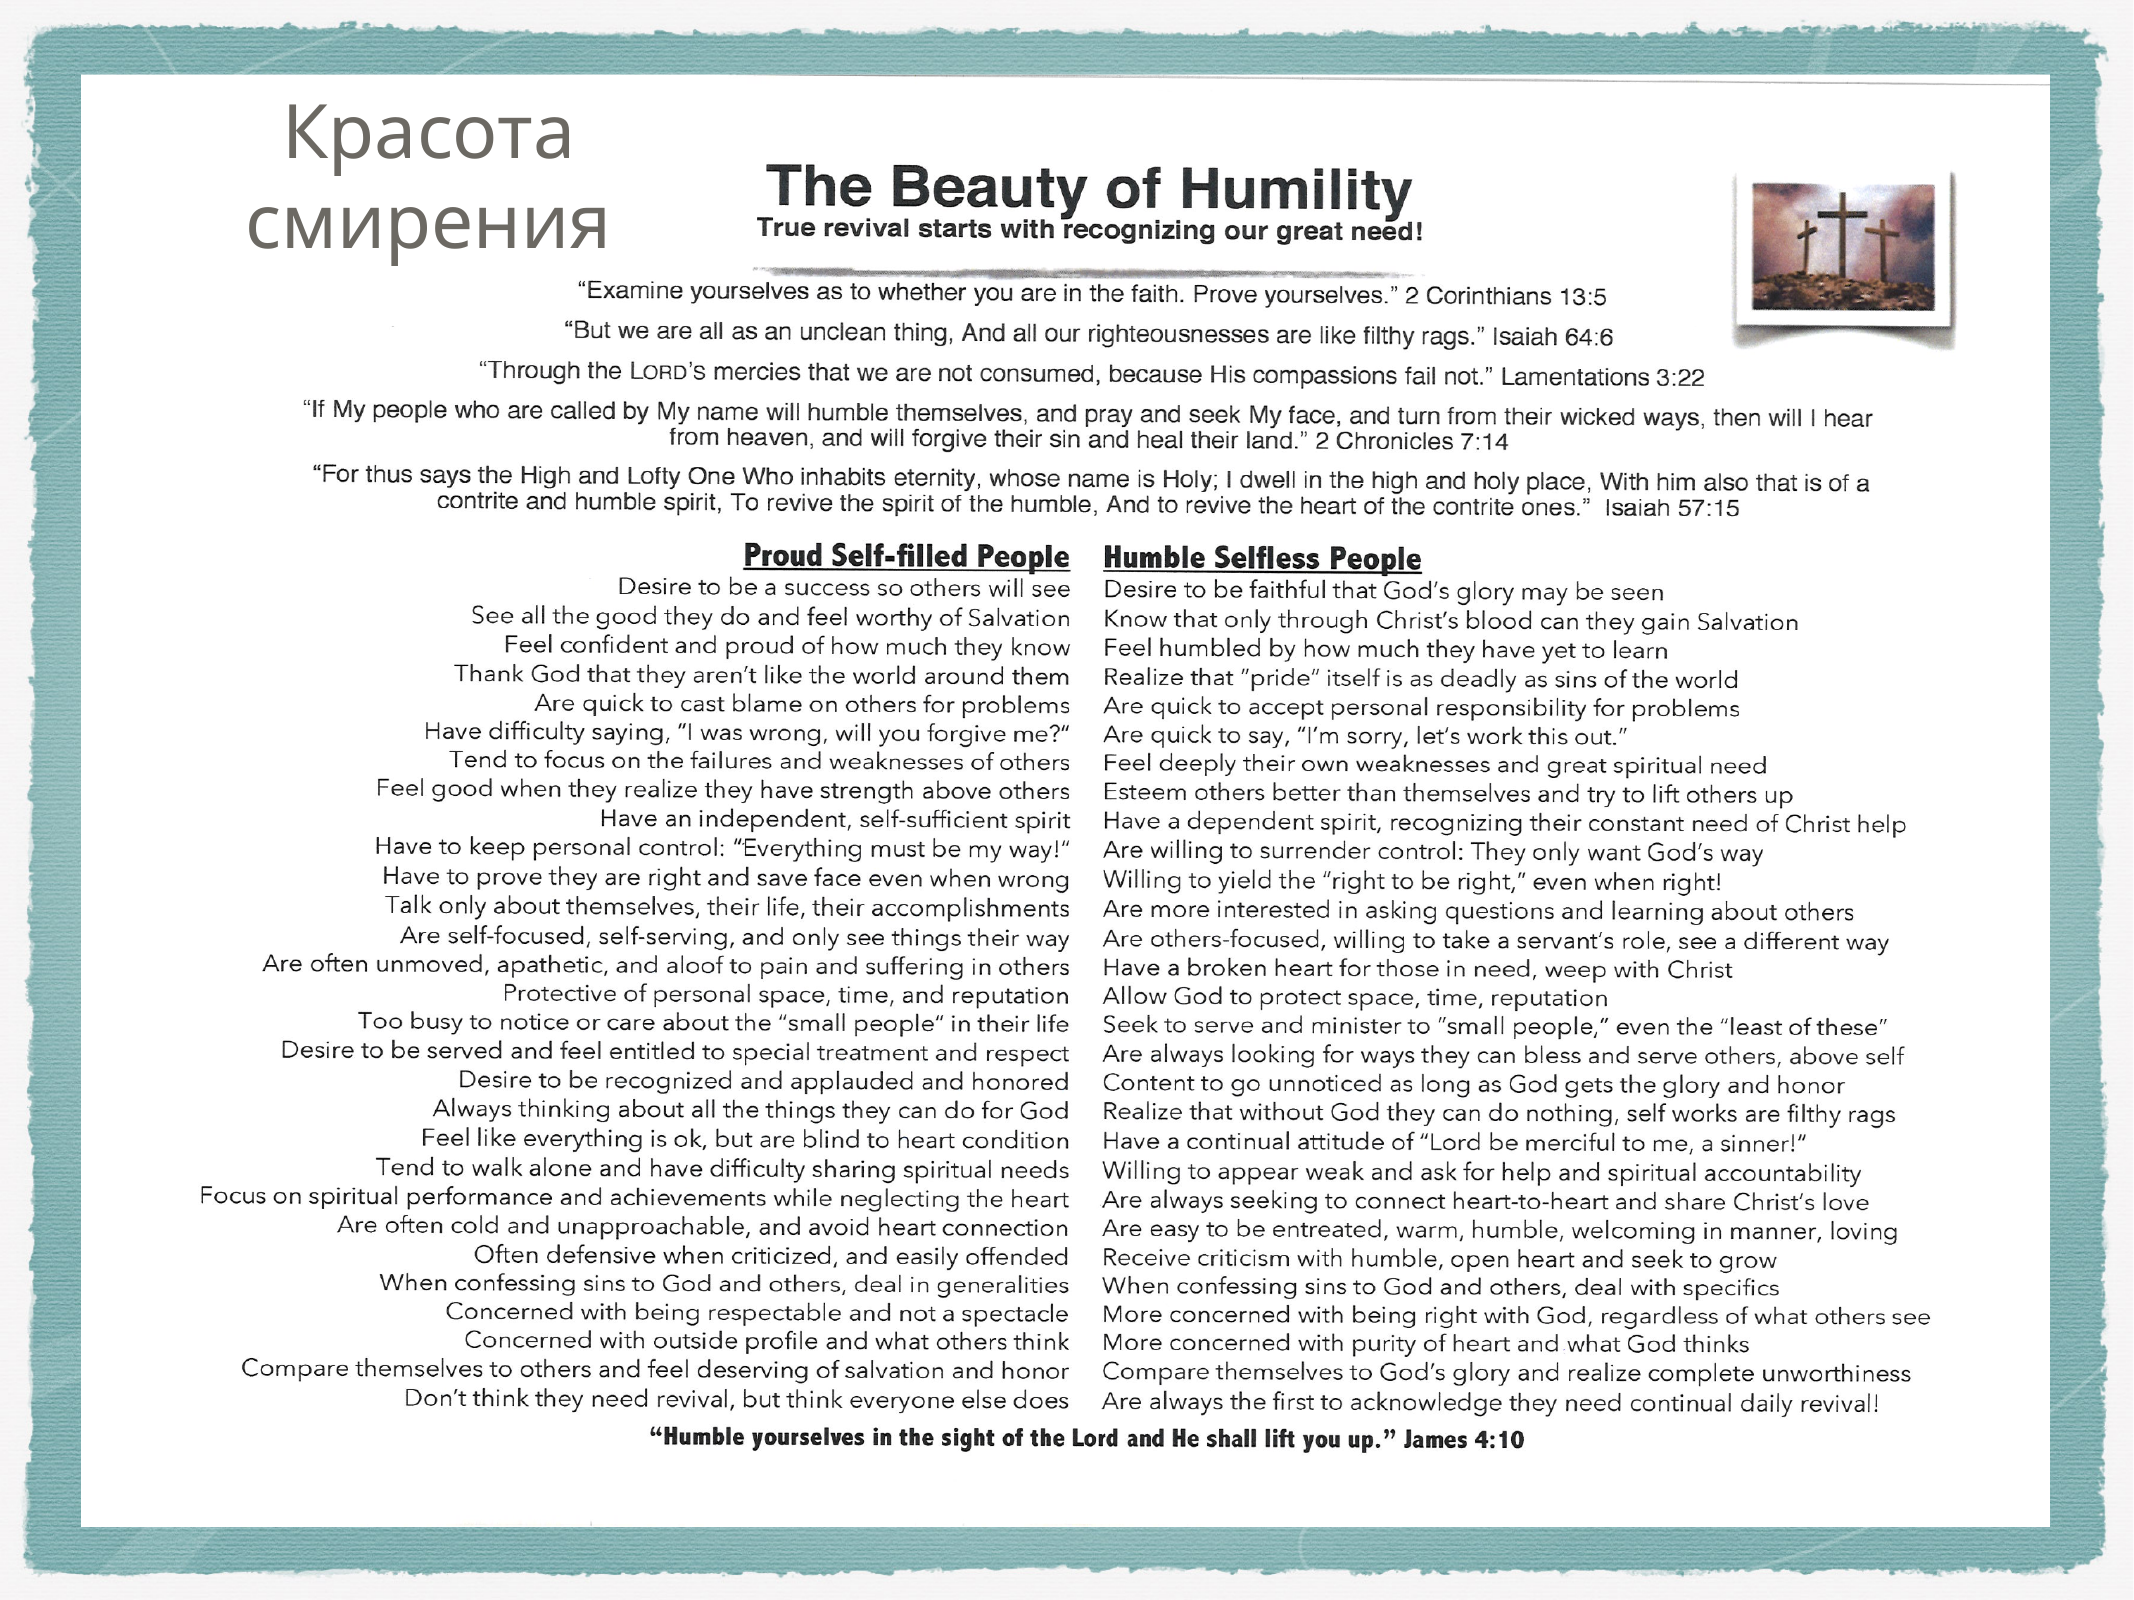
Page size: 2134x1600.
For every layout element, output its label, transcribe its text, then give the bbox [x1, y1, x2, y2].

picture [0, 0, 2134, 1600]
text_box Красота смирения [135, 75, 338, 272]
